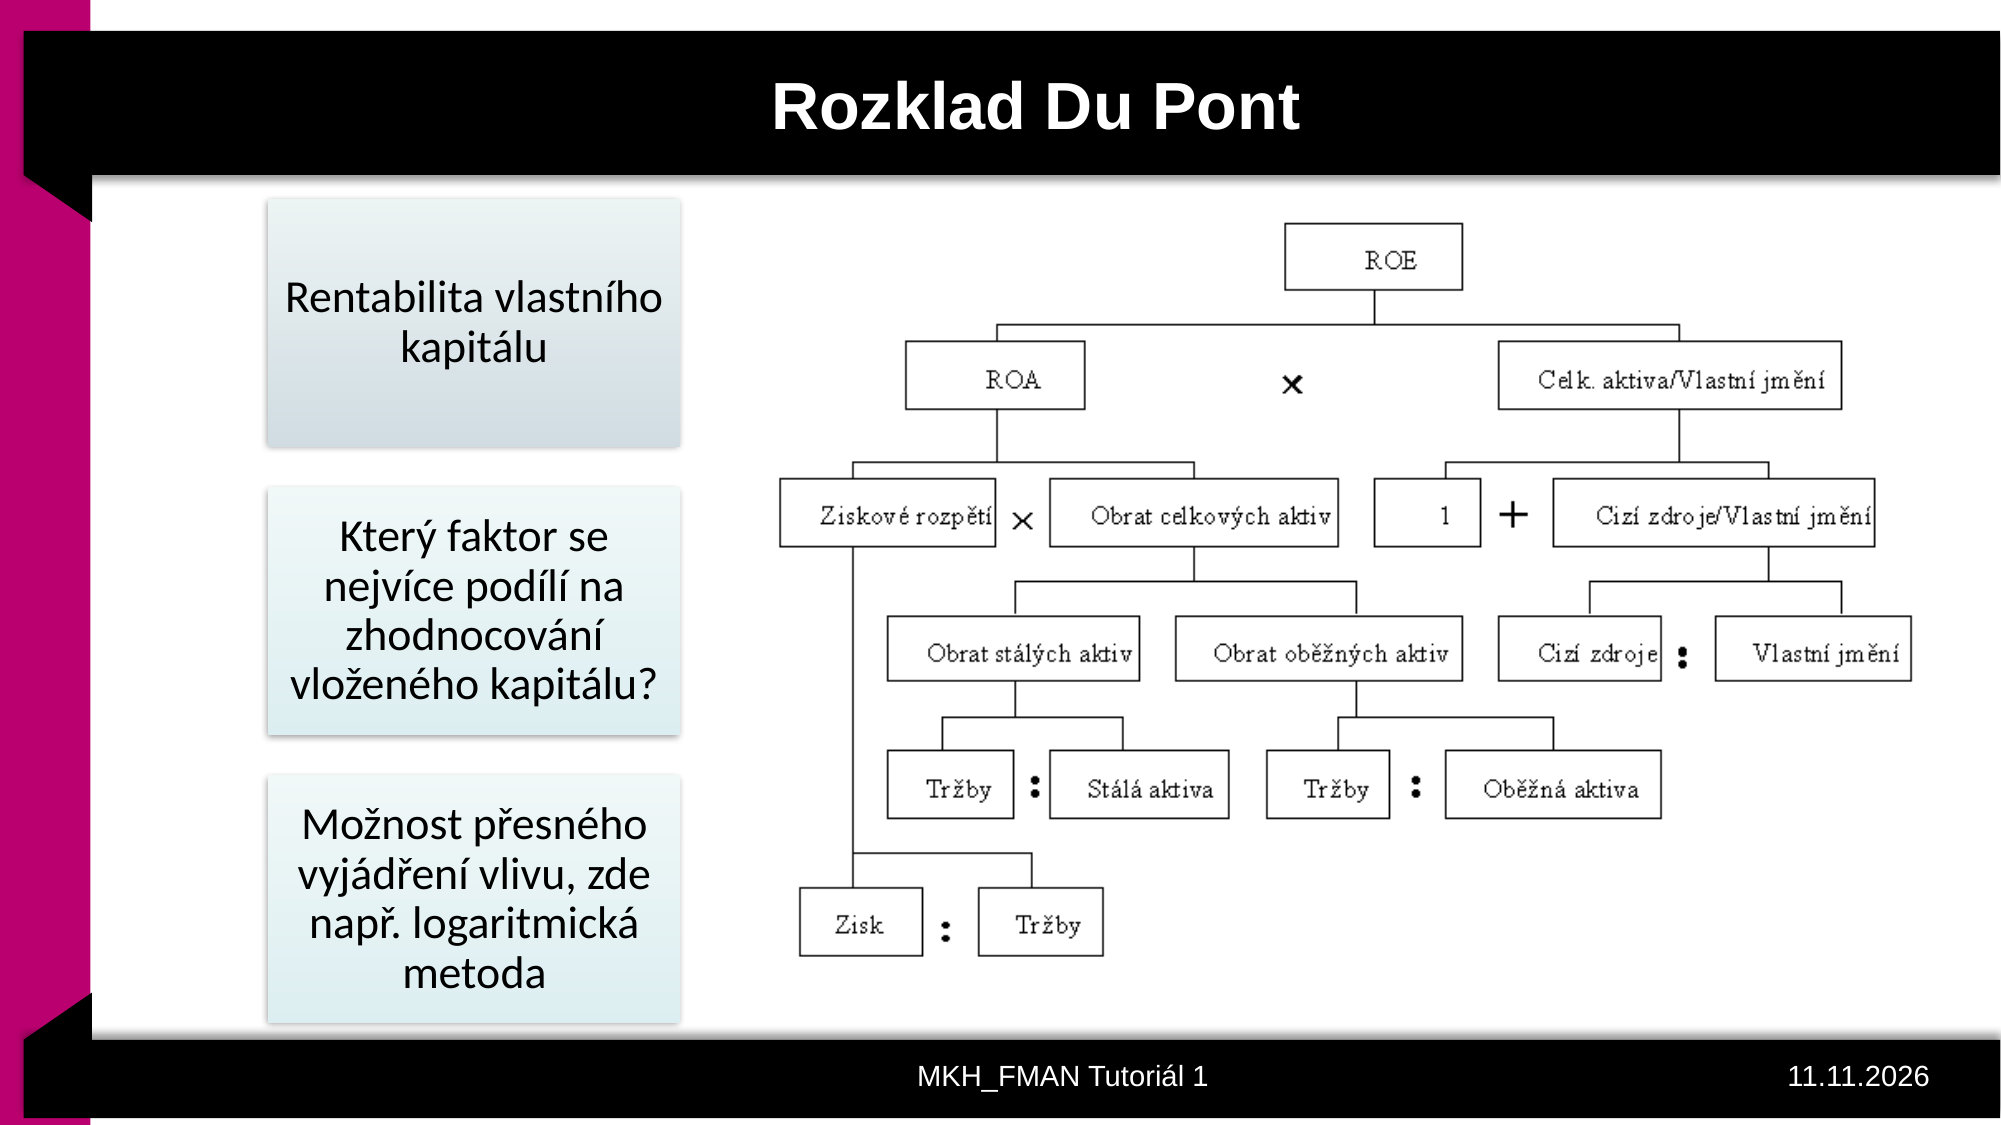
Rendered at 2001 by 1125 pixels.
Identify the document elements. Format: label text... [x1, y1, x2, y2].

title Rozklad Du Pont [149, 30, 1923, 175]
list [149, 198, 738, 1024]
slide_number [1466, 1035, 1946, 1115]
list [740, 192, 1946, 1018]
footer MKH_FMAN Tutoriál 1 [691, 1035, 1435, 1115]
